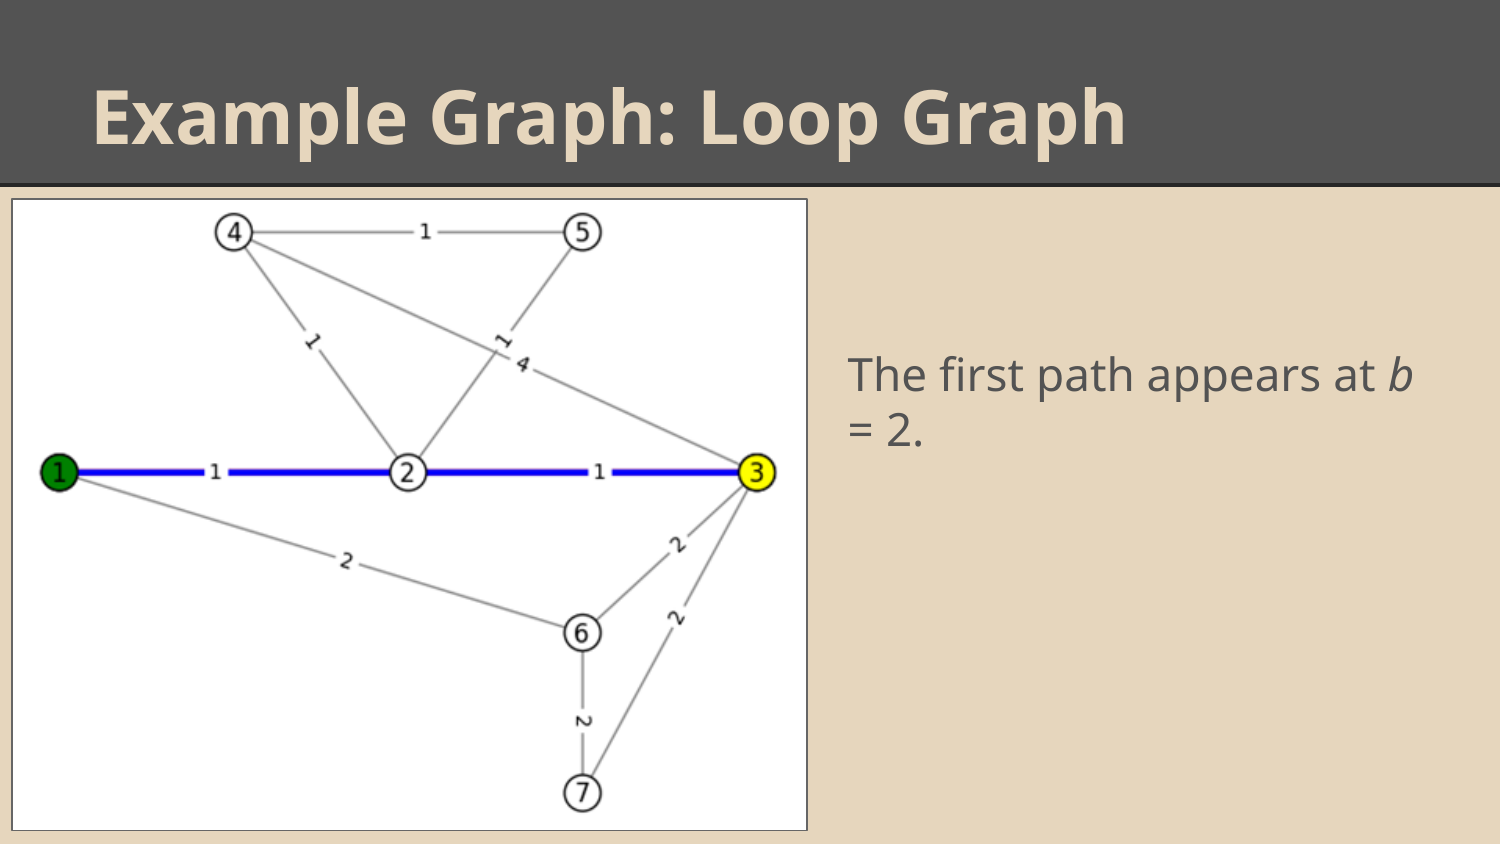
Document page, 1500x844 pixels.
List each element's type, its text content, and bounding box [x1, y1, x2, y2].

picture [12, 199, 807, 830]
title Example Graph: Loop Graph [75, 33, 1425, 175]
list The first path appears at b = 2. [832, 330, 1465, 675]
